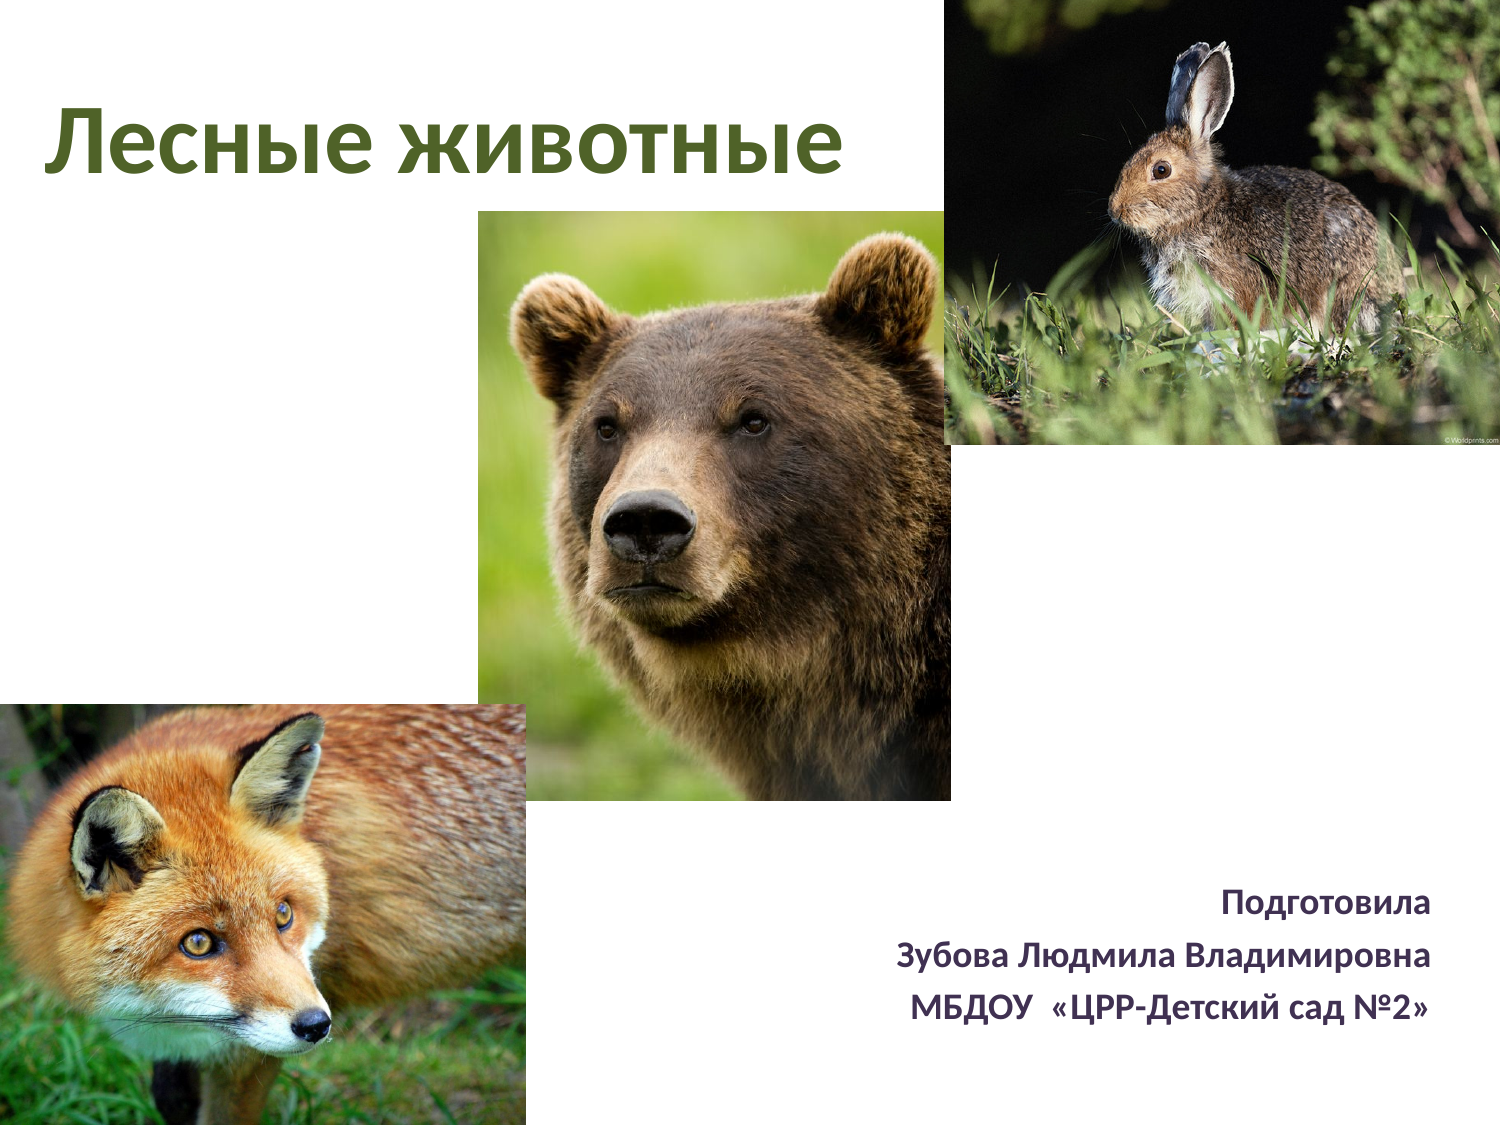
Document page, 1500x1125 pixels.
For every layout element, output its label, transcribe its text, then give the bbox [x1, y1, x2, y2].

picture [0, 0, 1500, 1125]
subtitle Подготовила Зубова Людмила Владимировна МБДОУ «ЦРР-Детский сад №2» [531, 869, 1447, 1047]
title Лесные животные [29, 0, 916, 268]
